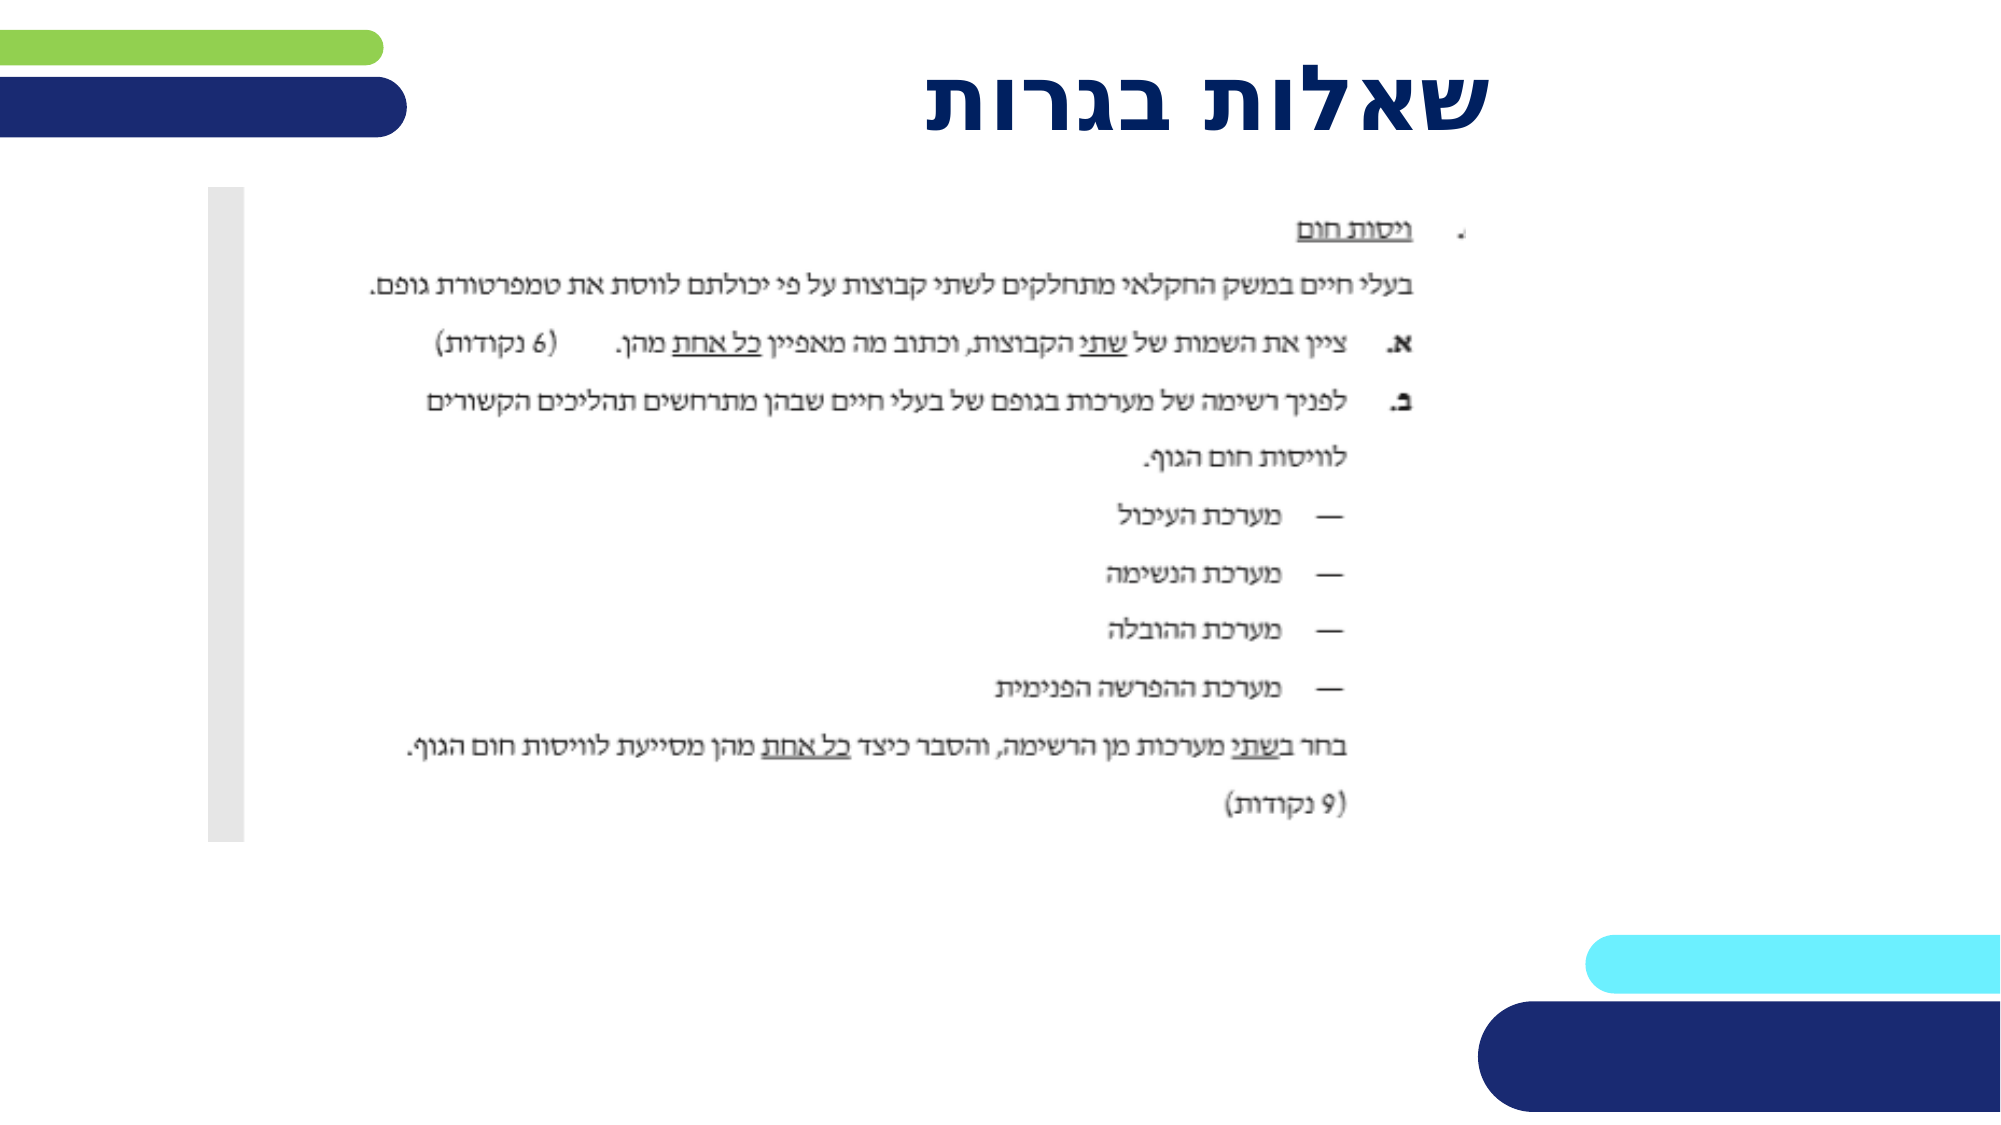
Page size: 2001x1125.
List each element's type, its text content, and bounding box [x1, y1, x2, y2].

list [208, 187, 1467, 843]
title שאלות בגרות [418, 34, 2000, 154]
